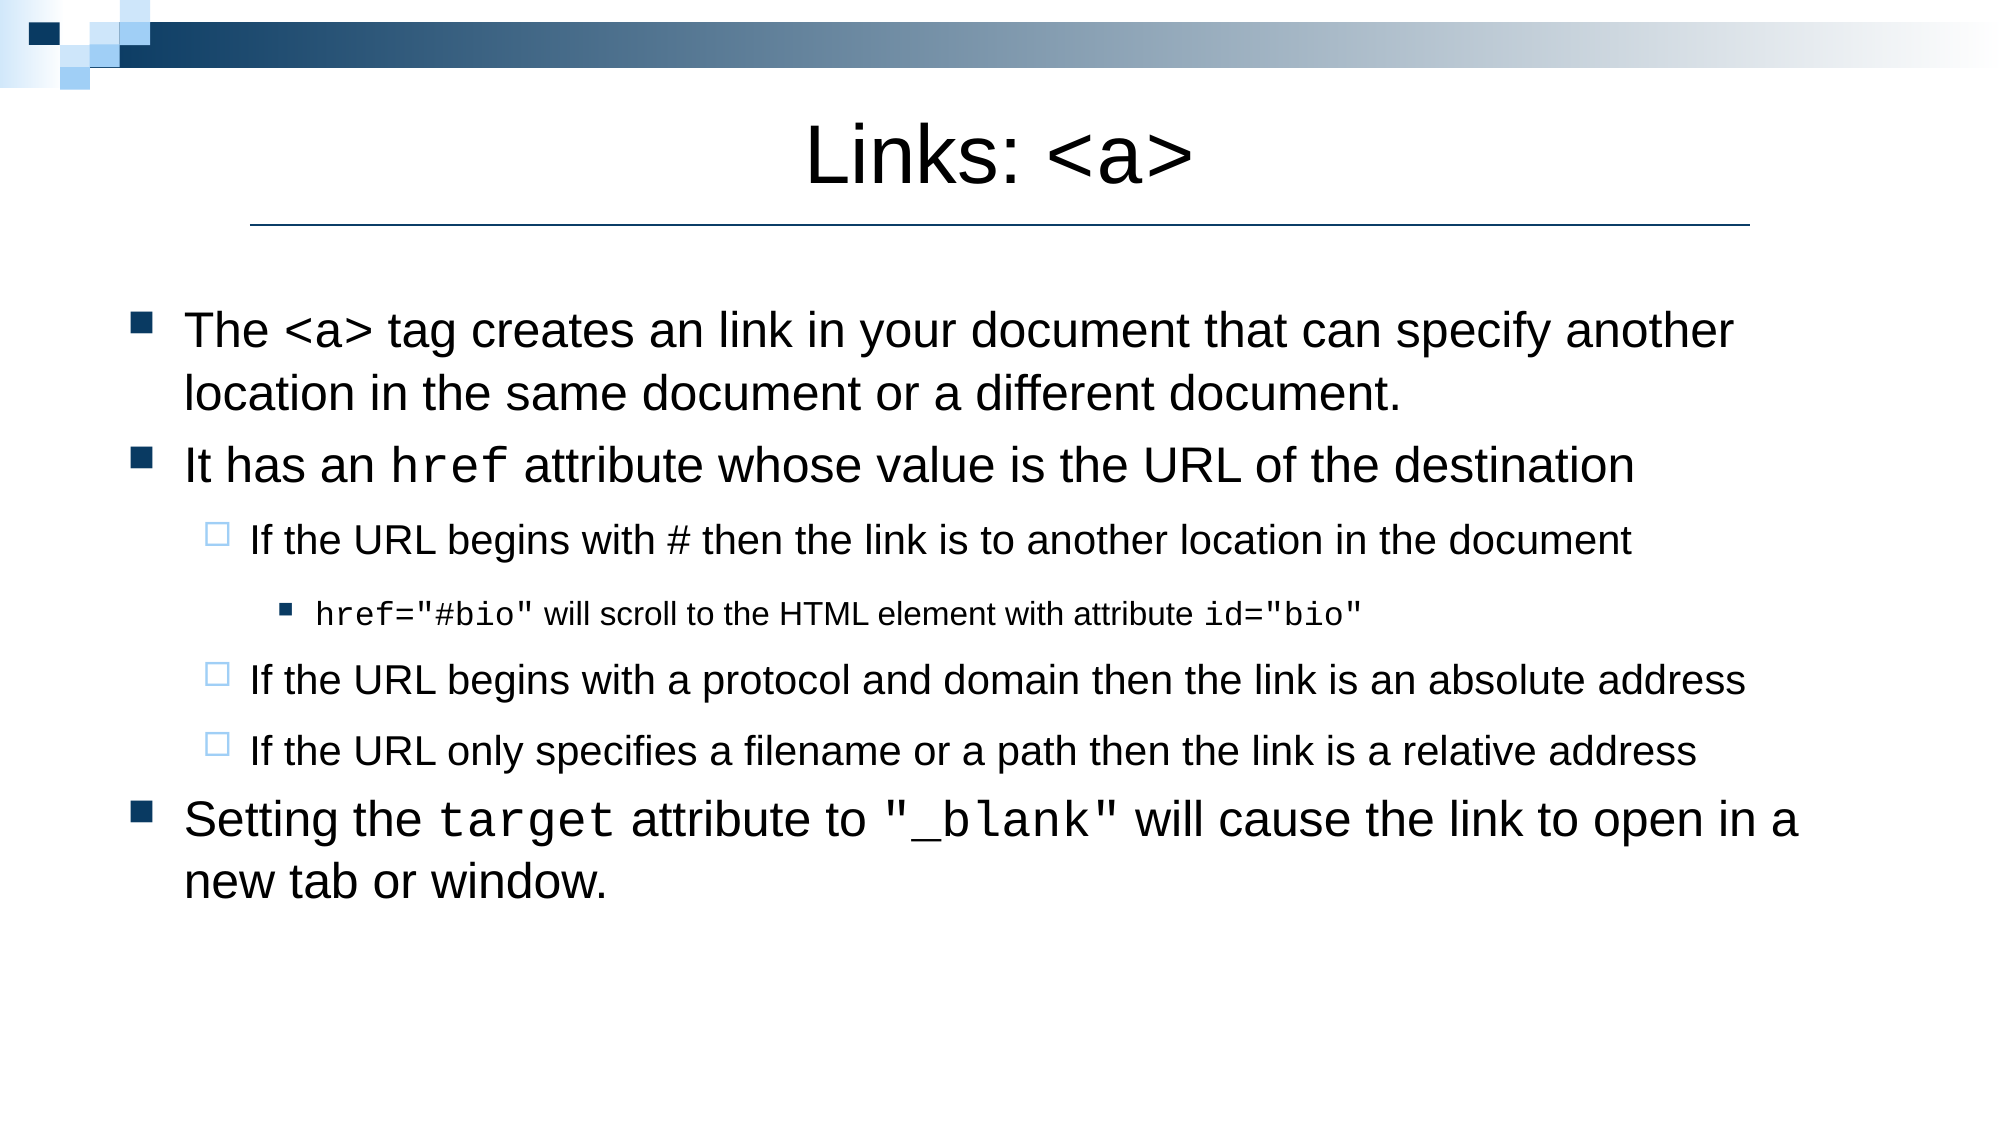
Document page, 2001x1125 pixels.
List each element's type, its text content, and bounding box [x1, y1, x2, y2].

list The <a> tag creates an link in your document that can specify another location in the same document or a different document. It has an href attribute whose value is the URL of the destination If the URL begins with # then the link is to another location in the document href="#bio" will scroll to the HTML element with attribute id="bio" If the URL begins with a protocol and domain then the link is an absolute address If the URL only specifies a filename or a path then the link is a relative address Setting the target attribute to "_blank" will cause the link to open in a new tab or window. [112, 287, 1888, 1063]
title Links: <a> [112, 75, 1888, 225]
